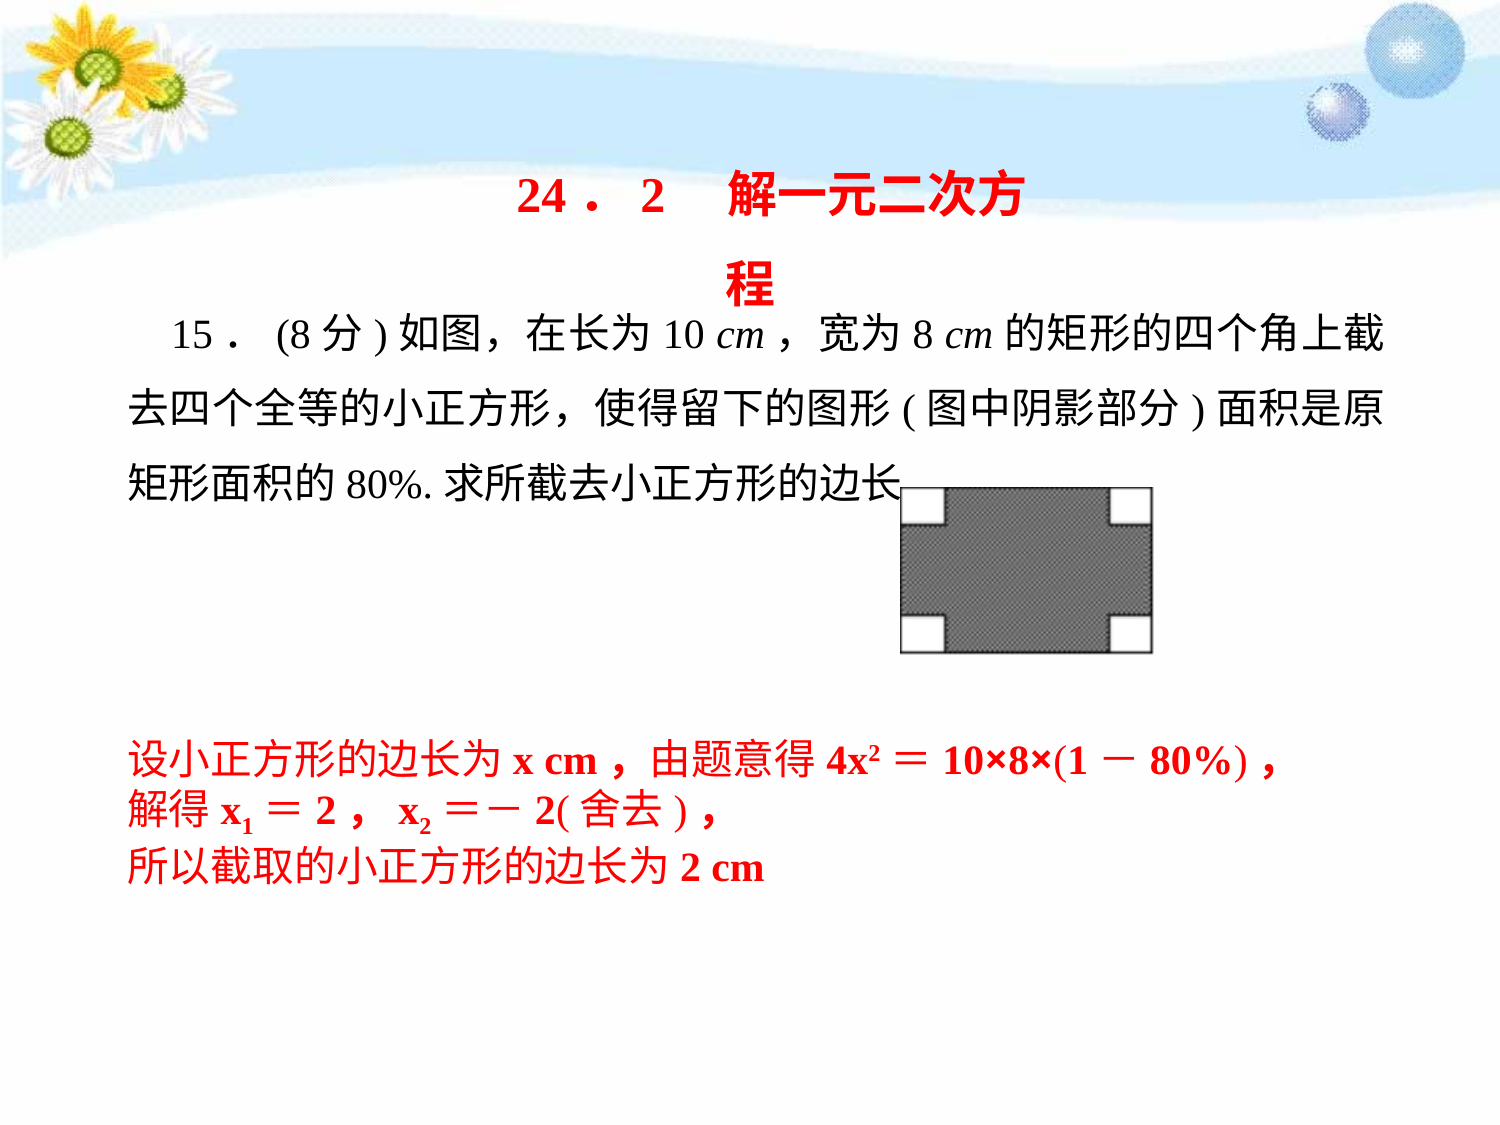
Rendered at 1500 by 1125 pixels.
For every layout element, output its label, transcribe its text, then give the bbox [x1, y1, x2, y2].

text_box 设小正方形的边长为x cm，由题意得4x2＝10×8×(1－80%)， 解得x1＝2，x2＝－2(舍去)， 所以截取的小正方形的边长为2 cm [112, 725, 1400, 897]
text_box 24．2 解一元二次方程 [454, 124, 1046, 230]
picture [0, 0, 1500, 1125]
text_box 15．(8分)如图，在长为10 cm，宽为8 cm的矩形的四个角上截去四个全等的小正方形，使得留下的图形(图中阴影部分)面积是原矩形面积的80%.求所截去小正方形的边长． [112, 274, 1400, 515]
